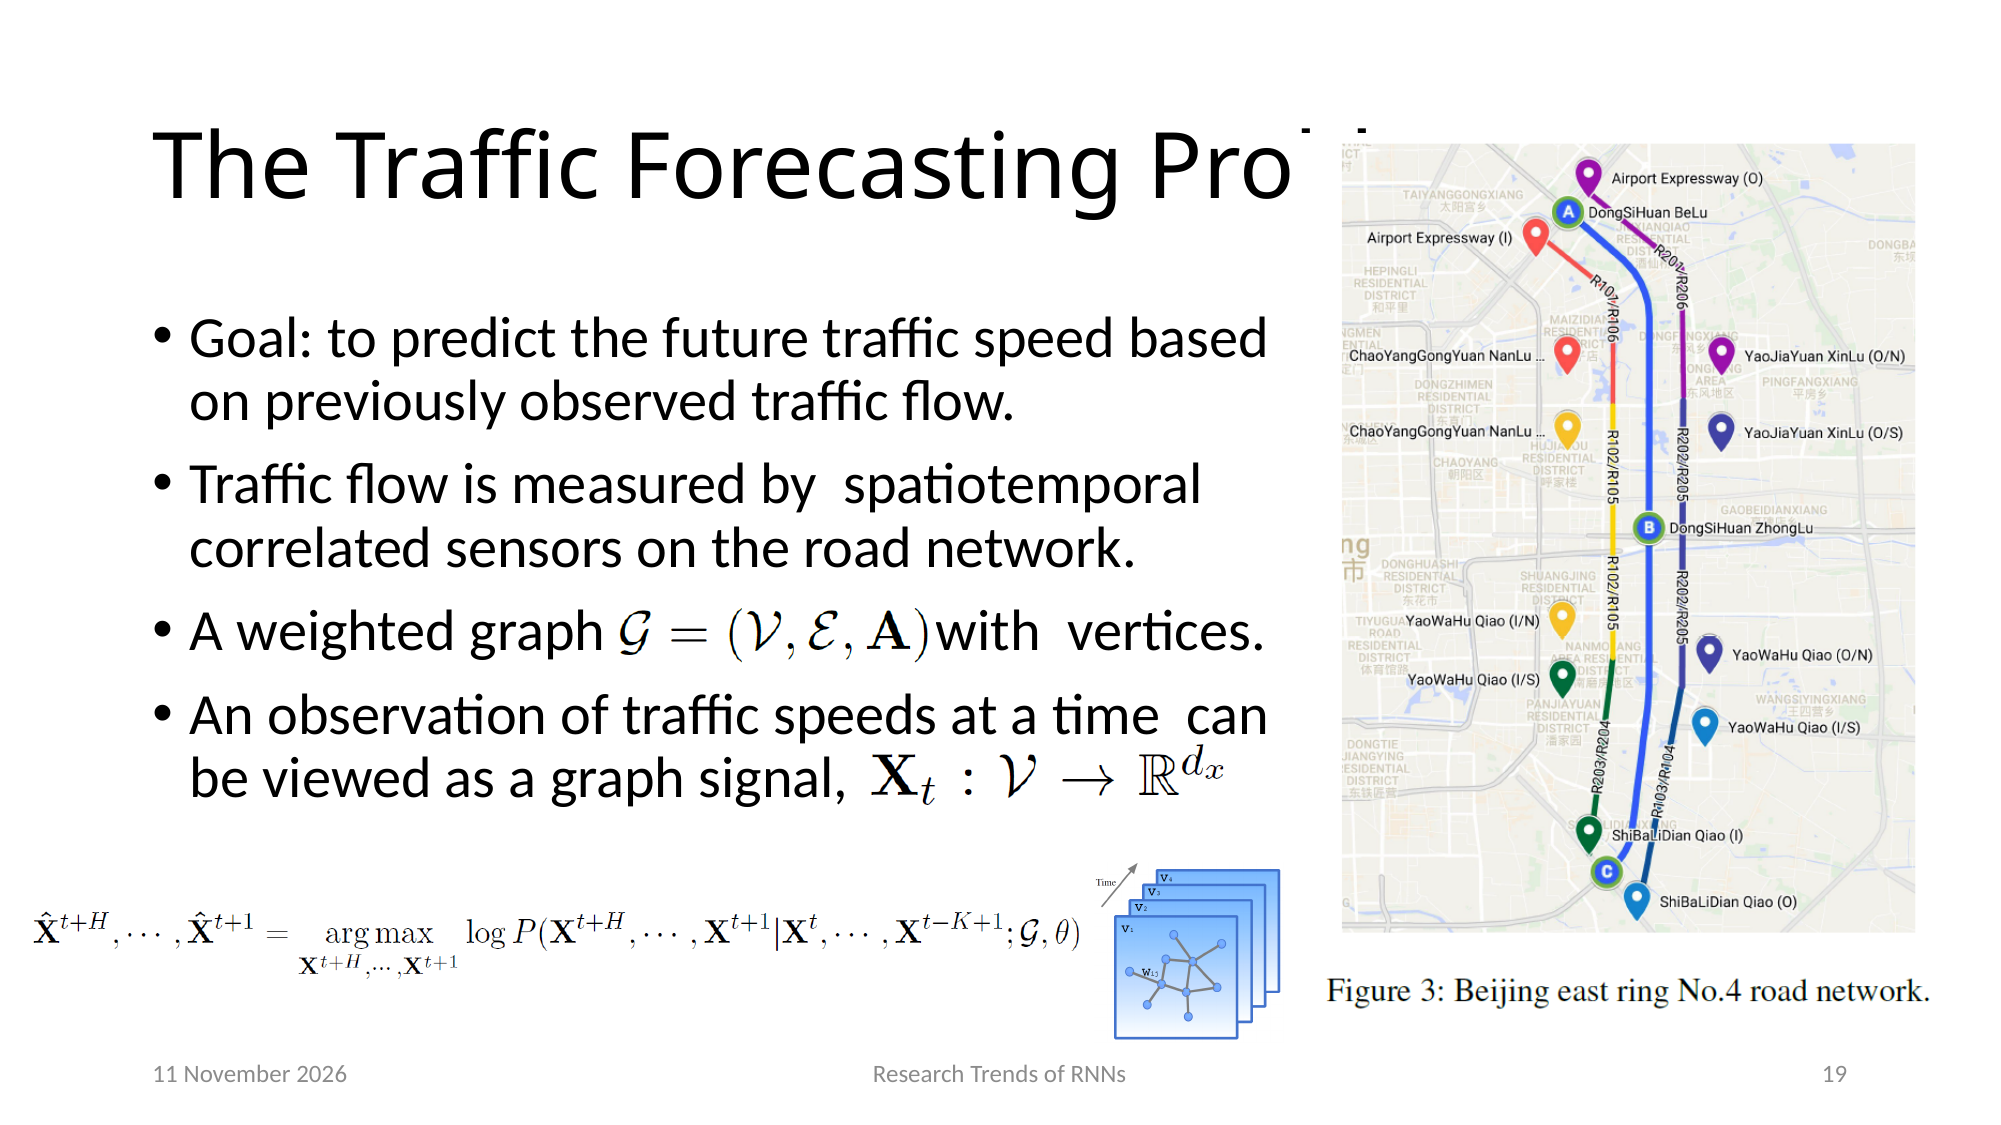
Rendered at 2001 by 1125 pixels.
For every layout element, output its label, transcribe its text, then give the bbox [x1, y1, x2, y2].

picture [28, 862, 1284, 1043]
picture [607, 597, 936, 668]
footer Research Trends of RNNs [662, 1042, 1338, 1103]
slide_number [137, 1042, 588, 1103]
slide_number 19 [1412, 1042, 1863, 1103]
picture [1297, 133, 1941, 1014]
title The Traffic Forecasting Problem [137, 59, 1863, 278]
picture [866, 739, 1231, 808]
